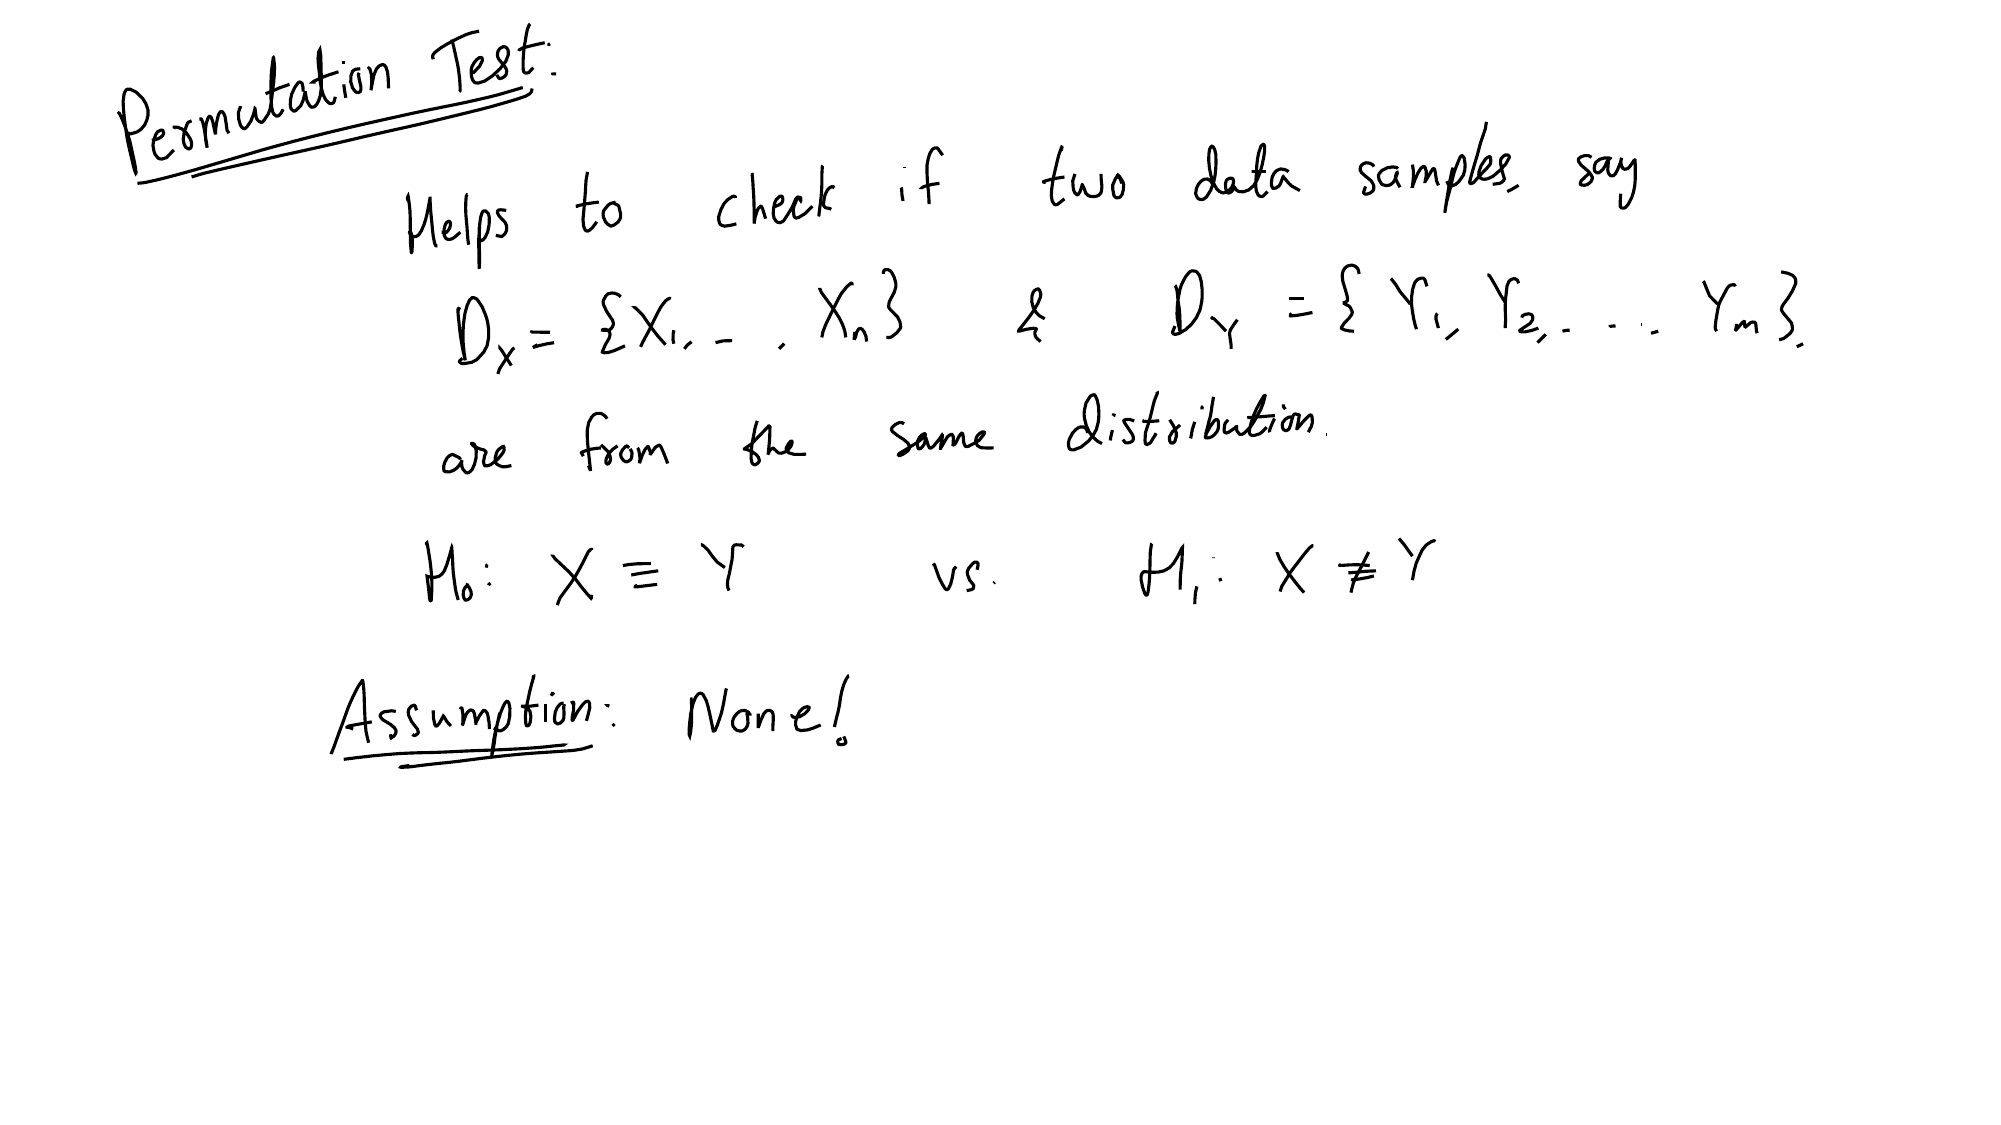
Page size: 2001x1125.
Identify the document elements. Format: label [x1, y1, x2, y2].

text_box [900, 147, 943, 205]
text_box [1578, 155, 1636, 209]
text_box [331, 676, 615, 768]
text_box [701, 544, 744, 591]
text_box [602, 292, 733, 353]
text_box [553, 549, 659, 606]
text_box [443, 442, 512, 474]
text_box [1288, 265, 1570, 343]
text_box [891, 422, 994, 457]
text_box [1068, 393, 1328, 451]
text_box [137, 23, 557, 184]
text_box [575, 171, 621, 232]
text_box [426, 542, 491, 601]
text_box [1195, 144, 1300, 200]
text_box [1277, 538, 1436, 593]
text_box [1043, 147, 1124, 205]
text_box [1141, 543, 1222, 605]
text_box [779, 269, 901, 349]
text_box [743, 420, 807, 466]
text_box [1360, 121, 1519, 213]
text_box [718, 165, 834, 227]
text_box [1703, 271, 1804, 347]
text_box [1609, 324, 1659, 334]
text_box [581, 413, 668, 471]
text_box [1172, 270, 1238, 349]
text_box [1018, 288, 1045, 342]
text_box [118, 49, 137, 174]
text_box [933, 562, 995, 591]
text_box [689, 675, 849, 745]
text_box [407, 194, 507, 269]
text_box [457, 297, 555, 374]
